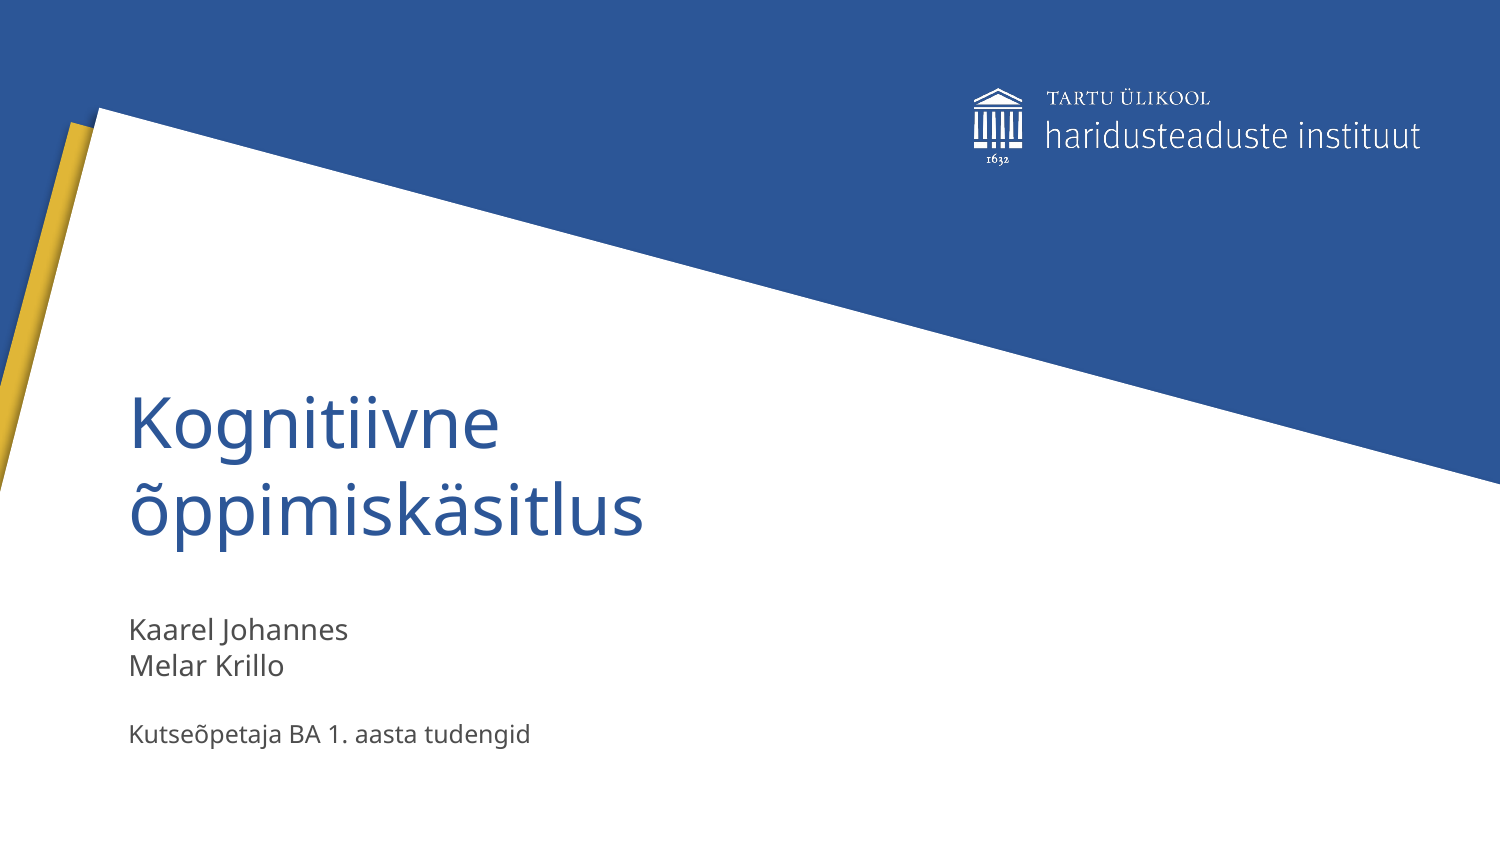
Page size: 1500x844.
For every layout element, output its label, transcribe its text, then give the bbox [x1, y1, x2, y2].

picture [961, 83, 1430, 166]
picture [1096, 344, 1500, 844]
list Kaarel Johannes Melar Krillo Kutseõpetaja BA 1. aasta tudengid [117, 606, 1046, 791]
title Kognitiivne õppimiskäsitlus [117, 367, 927, 559]
